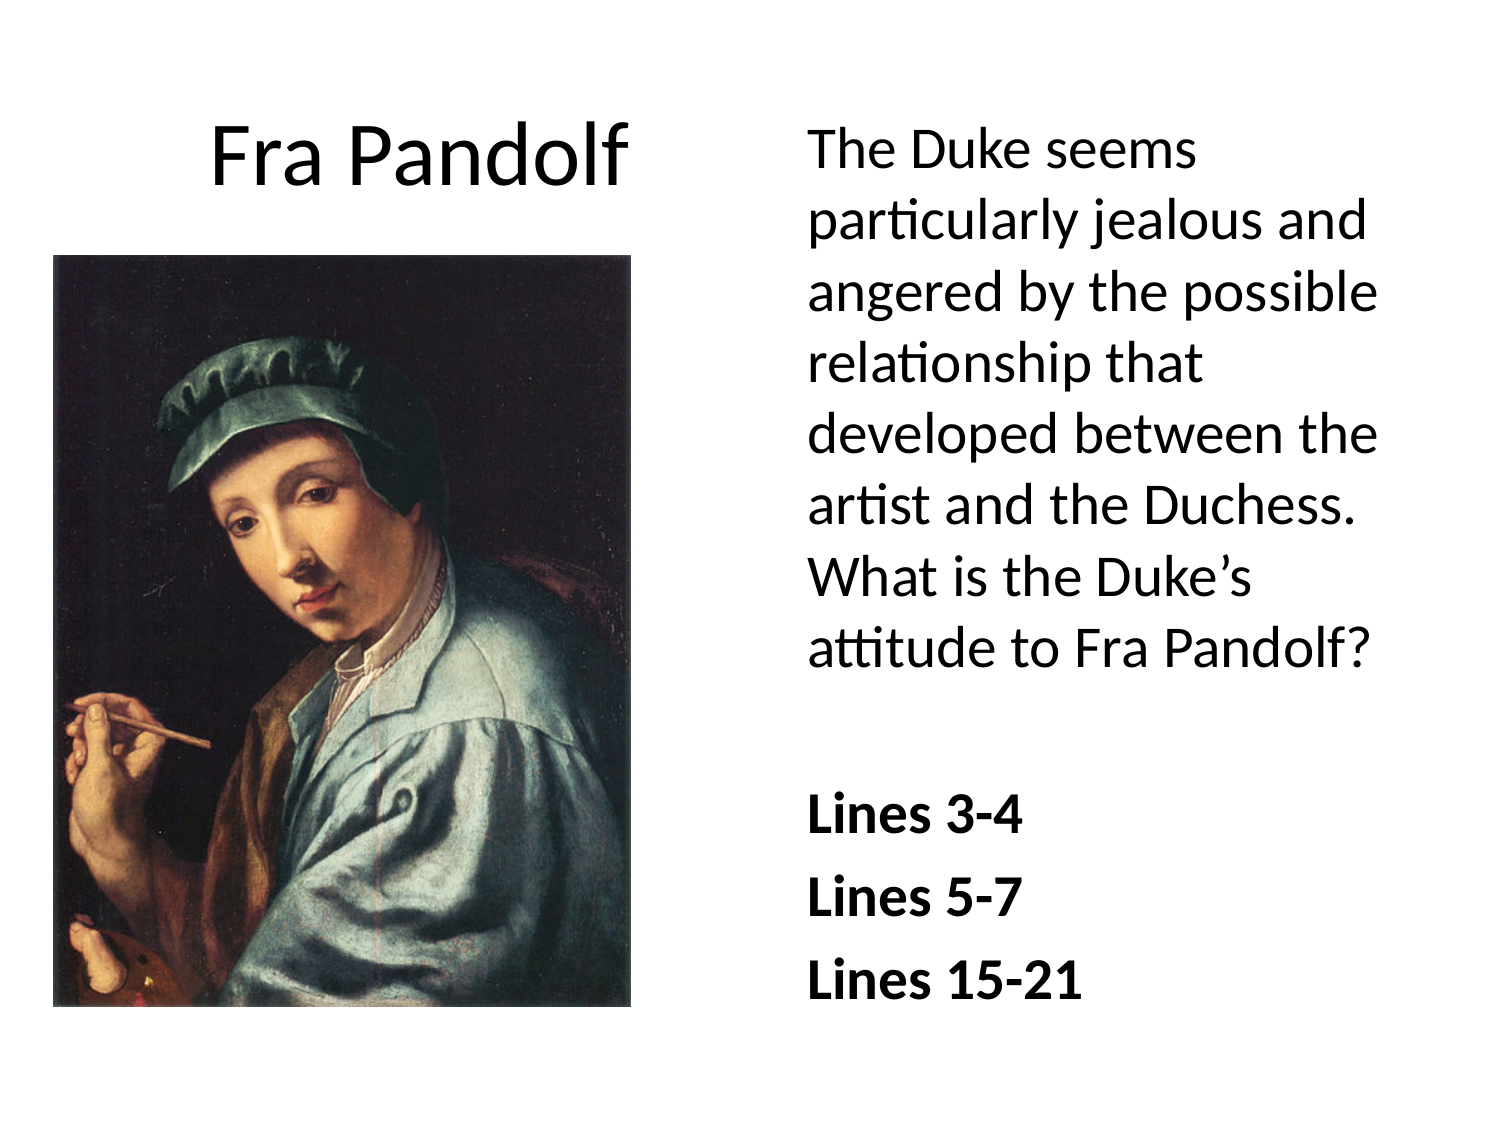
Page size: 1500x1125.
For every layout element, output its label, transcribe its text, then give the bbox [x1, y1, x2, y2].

list The Duke seems particularly jealous and angered by the possible relationship that developed between the artist and the Duchess. What is the Duke’s attitude to Fra Pandolf? Lines 3-4 Lines 5-7 Lines 15-21 [738, 101, 1436, 1035]
picture [52, 255, 631, 1008]
title Fra Pandolf [88, 54, 752, 243]
